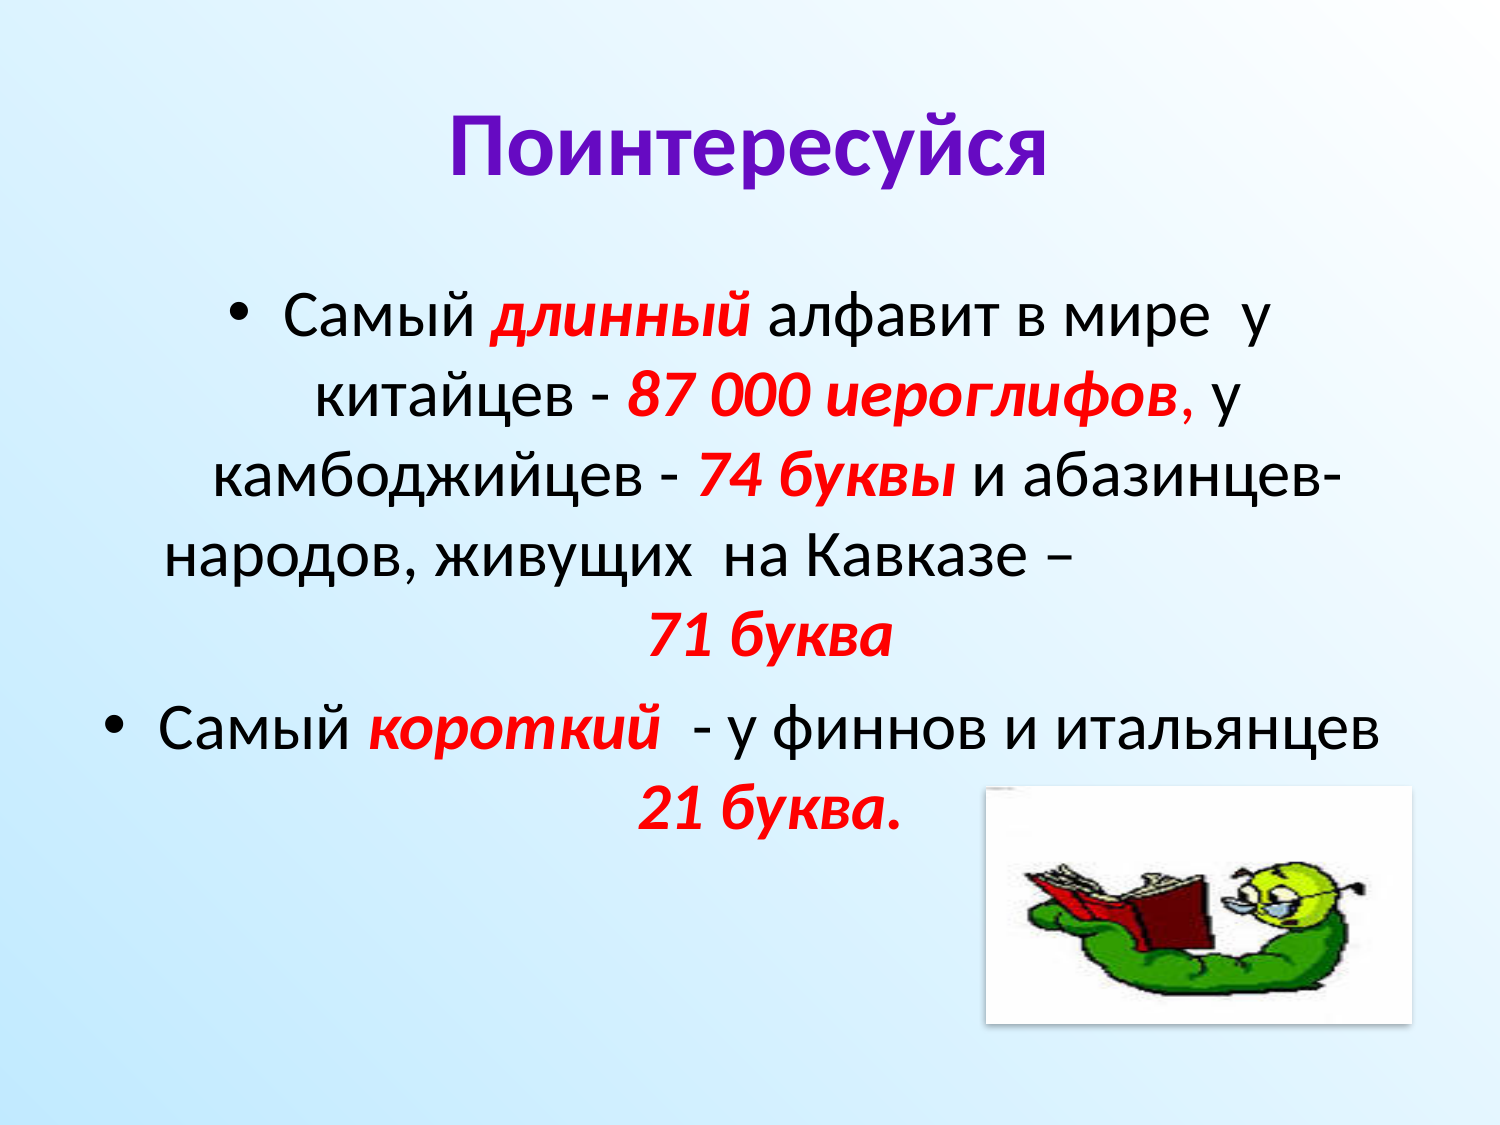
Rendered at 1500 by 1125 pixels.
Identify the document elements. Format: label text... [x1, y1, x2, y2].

list Самый длинный алфавит в мире у китайцев - 87 000 иероглифов, у камбоджийцев - 74 буквы и абазинцев- народов, живущих на Кавказе – 71 буква Самый короткий - у финнов и итальянцев 21 буква. [75, 262, 1425, 1005]
picture [985, 786, 1412, 1024]
title Поинтересуйся [75, 45, 1425, 233]
